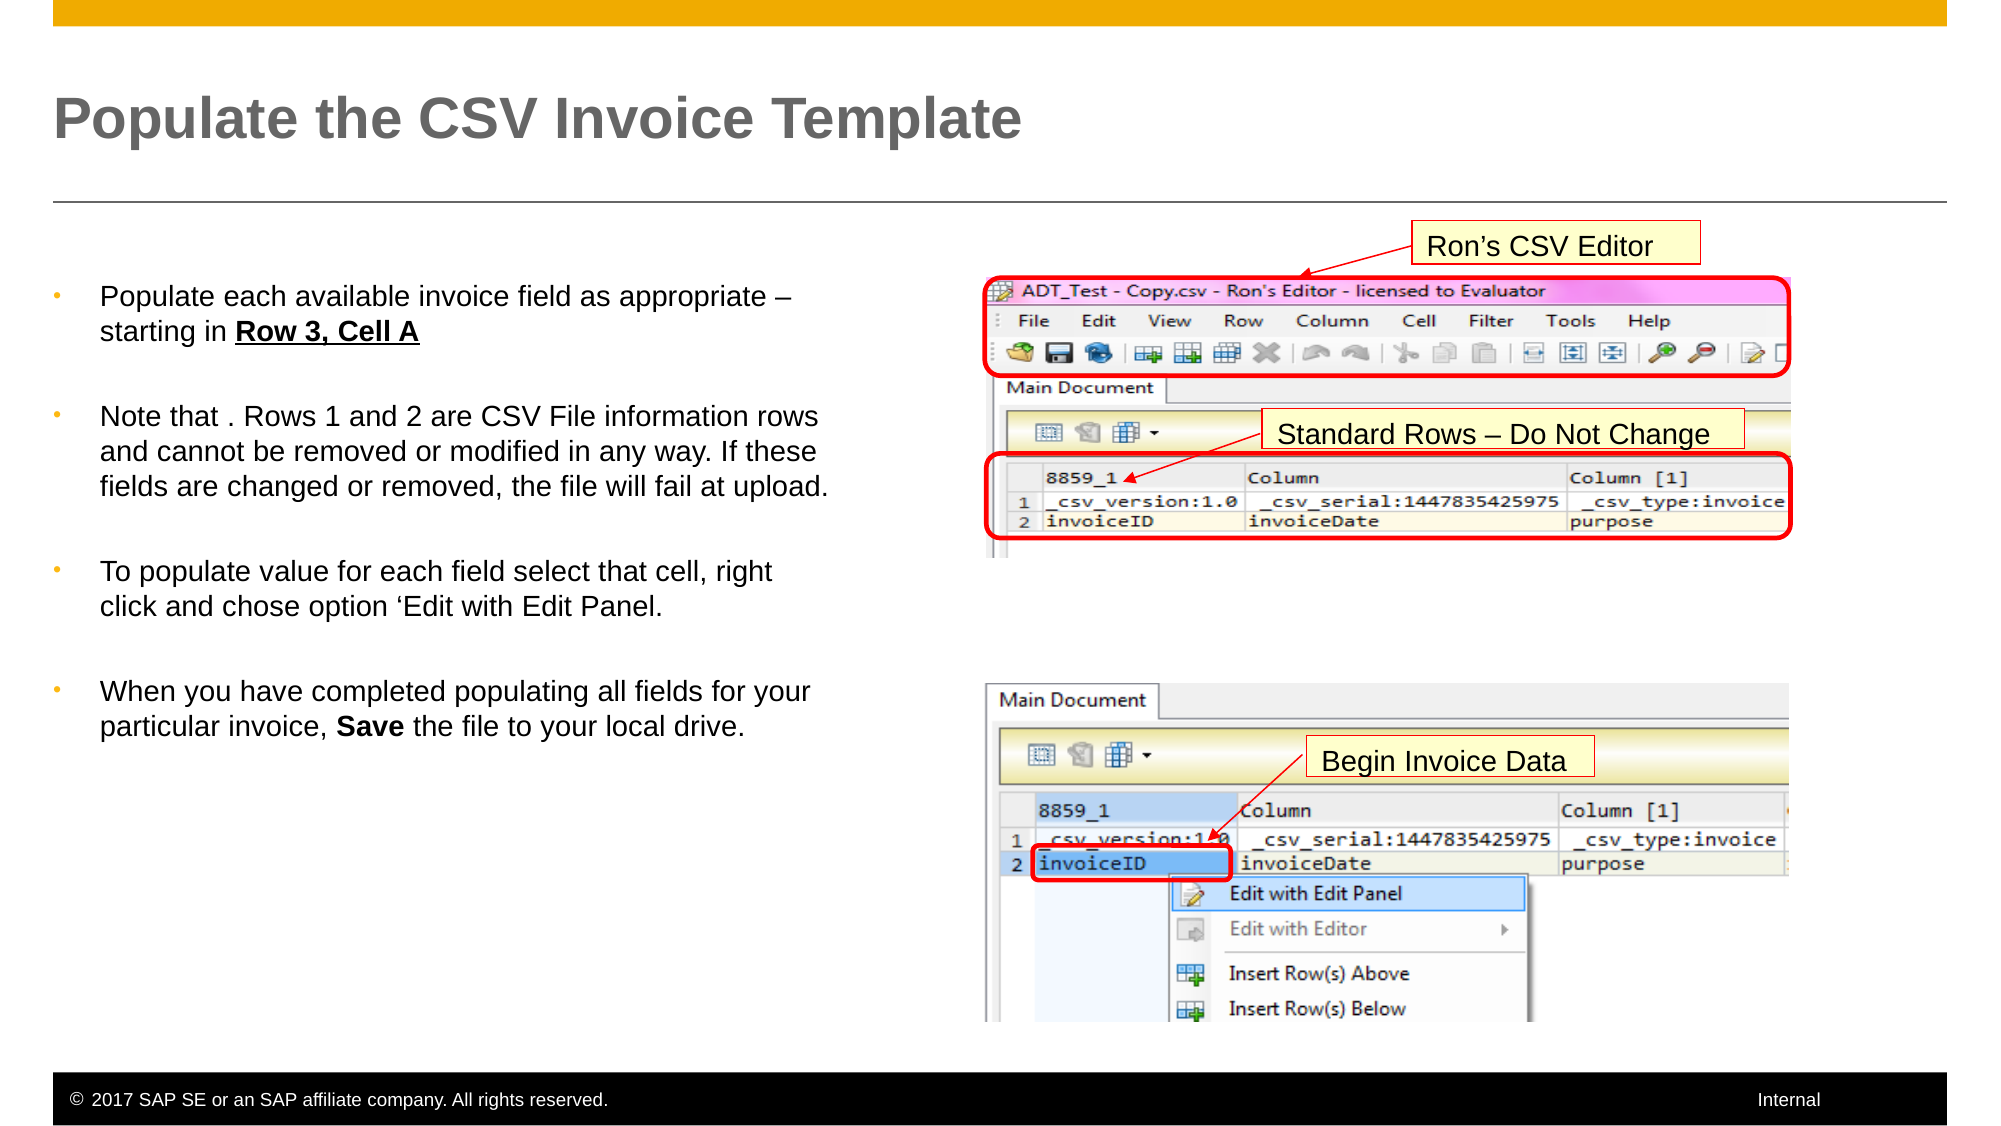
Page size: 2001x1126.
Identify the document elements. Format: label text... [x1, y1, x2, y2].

picture [985, 277, 1791, 558]
picture [984, 682, 1790, 1023]
list Populate each available invoice field as appropriate – starting in Row 3, Cell A Note that . Rows 1 and 2 are CSV File information rows and cannot be removed or modified in any way. If these fields are changed or removed, the file will fail at upload. To populate value for each field select that cell, right click and chose option ‘Edit with Edit Panel. When you have completed populating all fields for your particular invoice, Save the file to your local drive. [53, 277, 839, 1047]
text_box Ron’s CSV Editor [1299, 220, 1701, 276]
title Populate the CSV Invoice Template [53, 53, 1947, 178]
